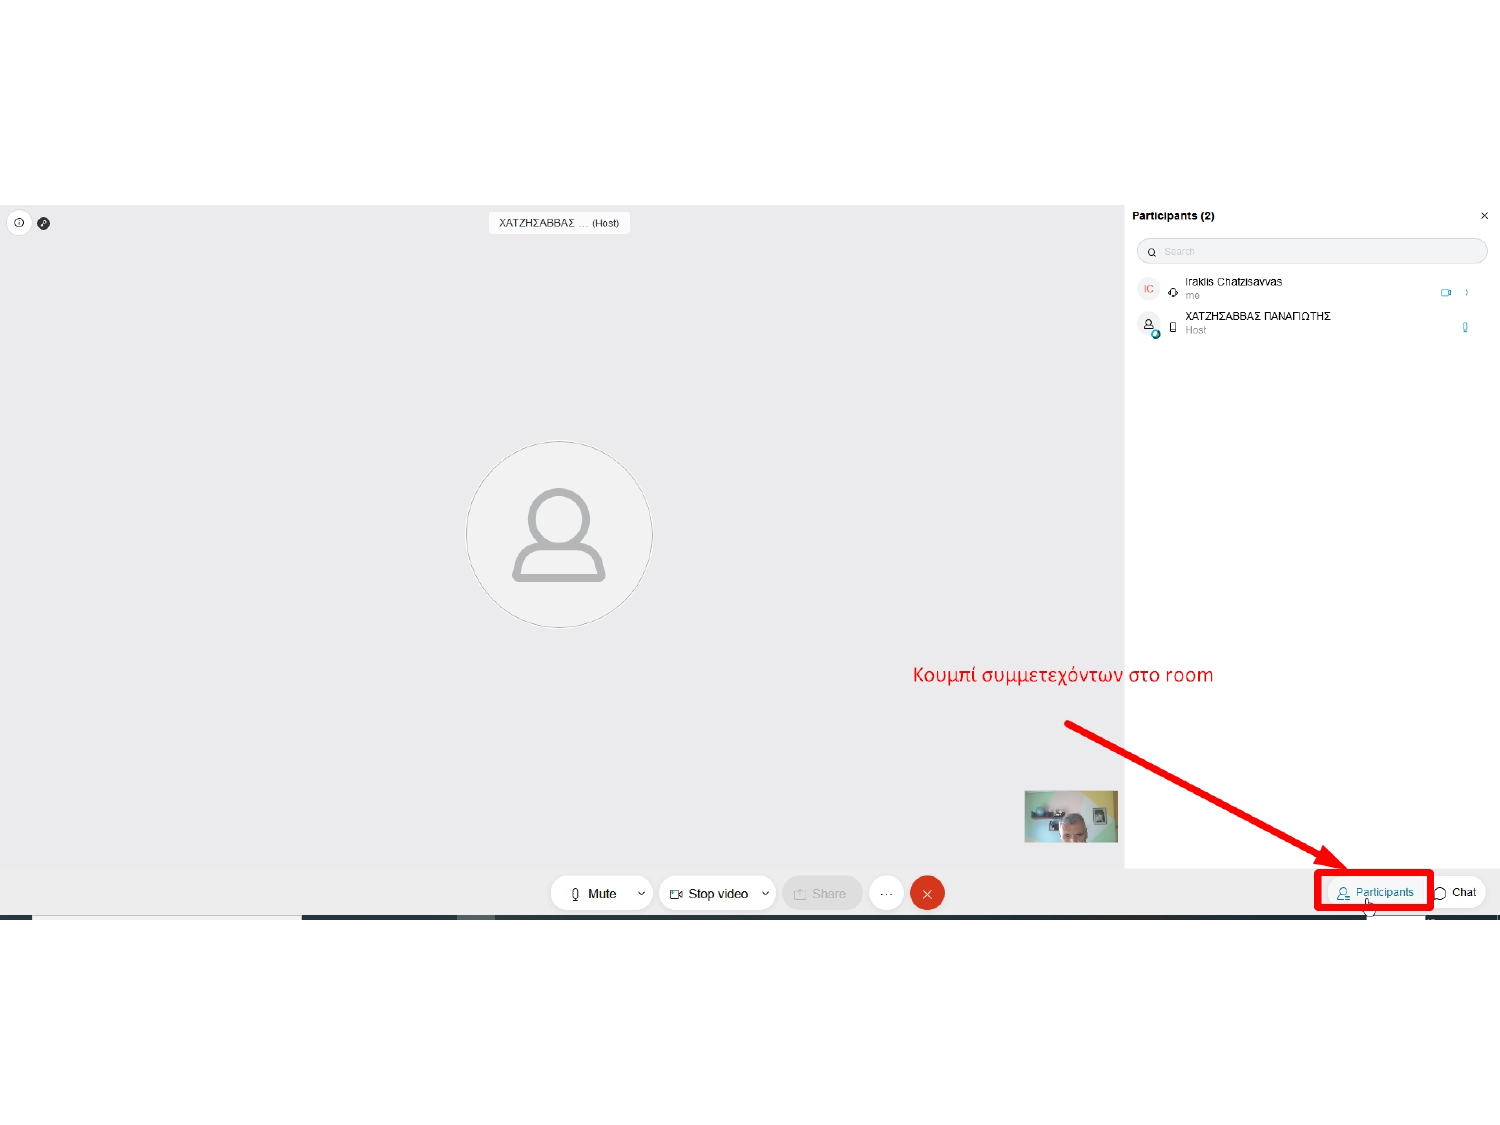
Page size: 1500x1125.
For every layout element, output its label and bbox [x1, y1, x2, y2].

picture [0, 204, 1500, 920]
